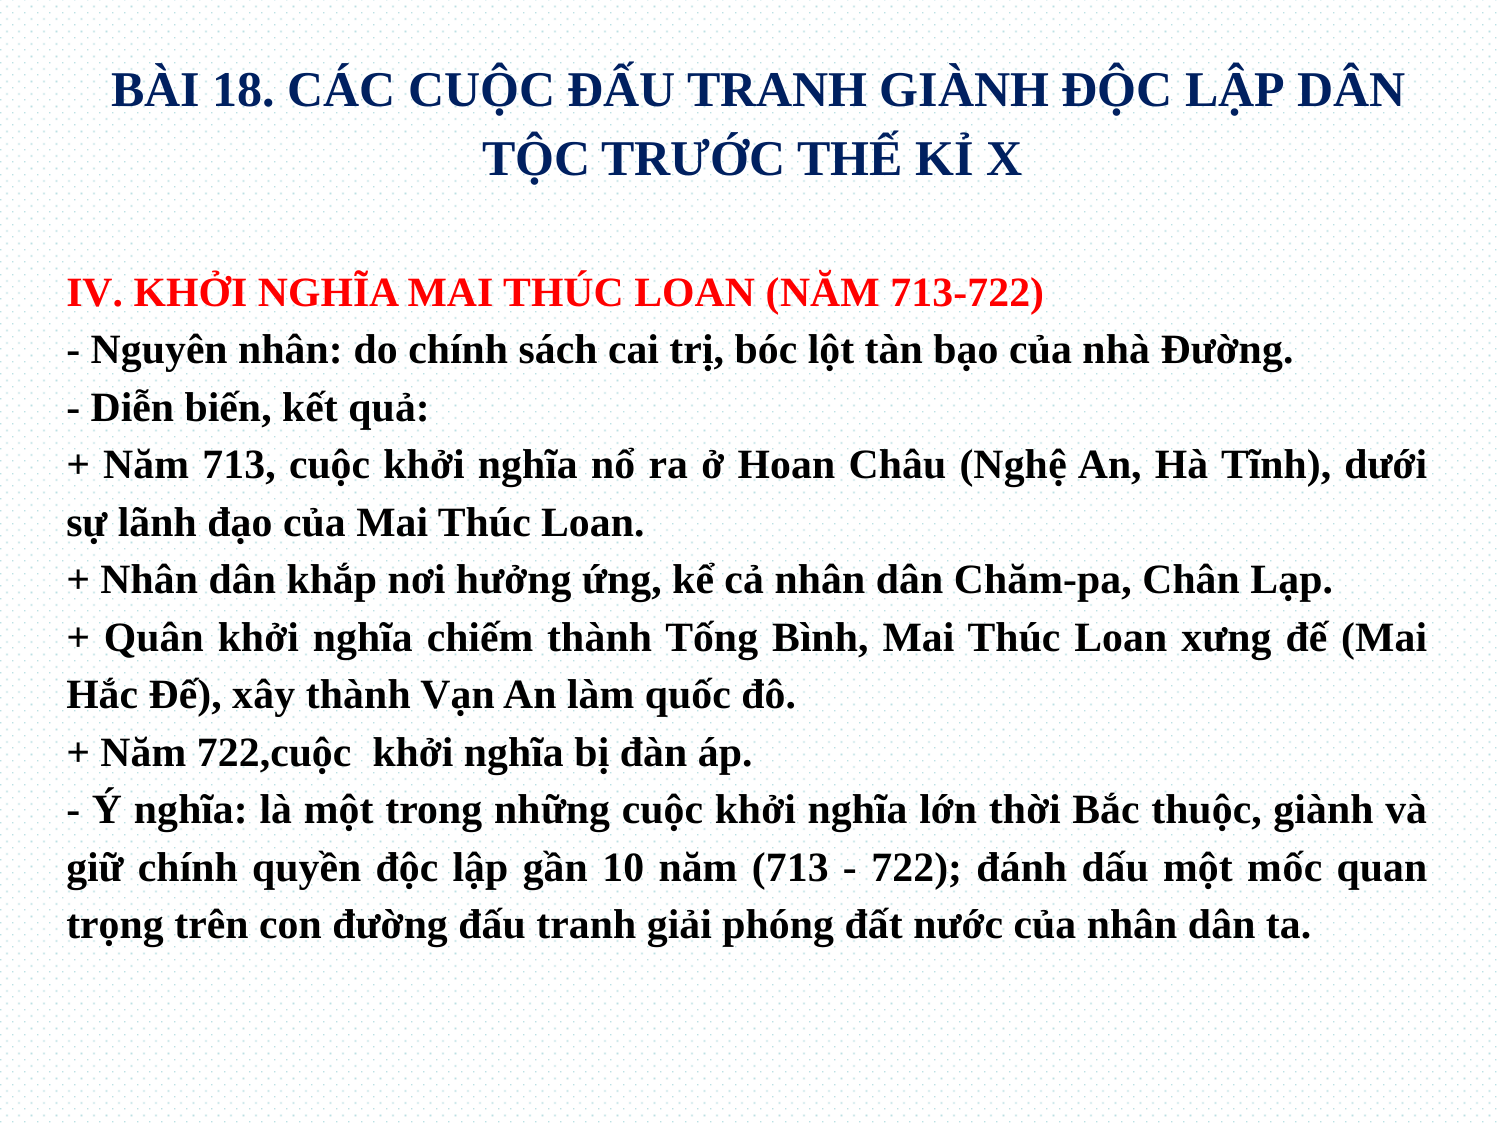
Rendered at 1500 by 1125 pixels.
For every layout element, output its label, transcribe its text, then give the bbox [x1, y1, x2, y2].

text_box BÀI 18. CÁC CUỘC ĐẤU TRANH GIÀNH ĐỘC LẬP DÂN TỘC TRƯỚC THẾ KỈ X [70, 40, 1447, 193]
picture [0, 0, 1500, 1125]
text_box IV. KHỞI NGHĨA MAI THÚC LOAN (NĂM 713-722) - Nguyên nhân: do chính sách cai trị, bóc lột tàn bạo của nhà Đường. - Diễn biến, kết quả: + Năm 713, cuộc khởi nghĩa nổ ra ở Hoan Châu (Nghệ An, Hà Tĩnh), dưới sự lãnh đạo của Mai Thúc Loan. + Nhân dân khắp nơi hưởng ứng, kể cả nhân dân Chăm-pa, Chân Lạp. + Quân khởi nghĩa chiếm thành Tống Bình, Mai Thúc Loan xưng đế (Mai Hắc Đế), xây thành Vạn An làm quốc đô. + Năm 722,cuộc khởi nghĩa bị đàn áp. - Ý nghĩa: là một trong những cuộc khởi nghĩa lớn thời Bắc thuộc, giành và giữ chính quyền độc lập gần 10 năm (713 - 722); đánh dấu một mốc quan trọng trên con đường đấu tranh giải phóng đất nước của nhân dân ta. [51, 249, 1443, 955]
